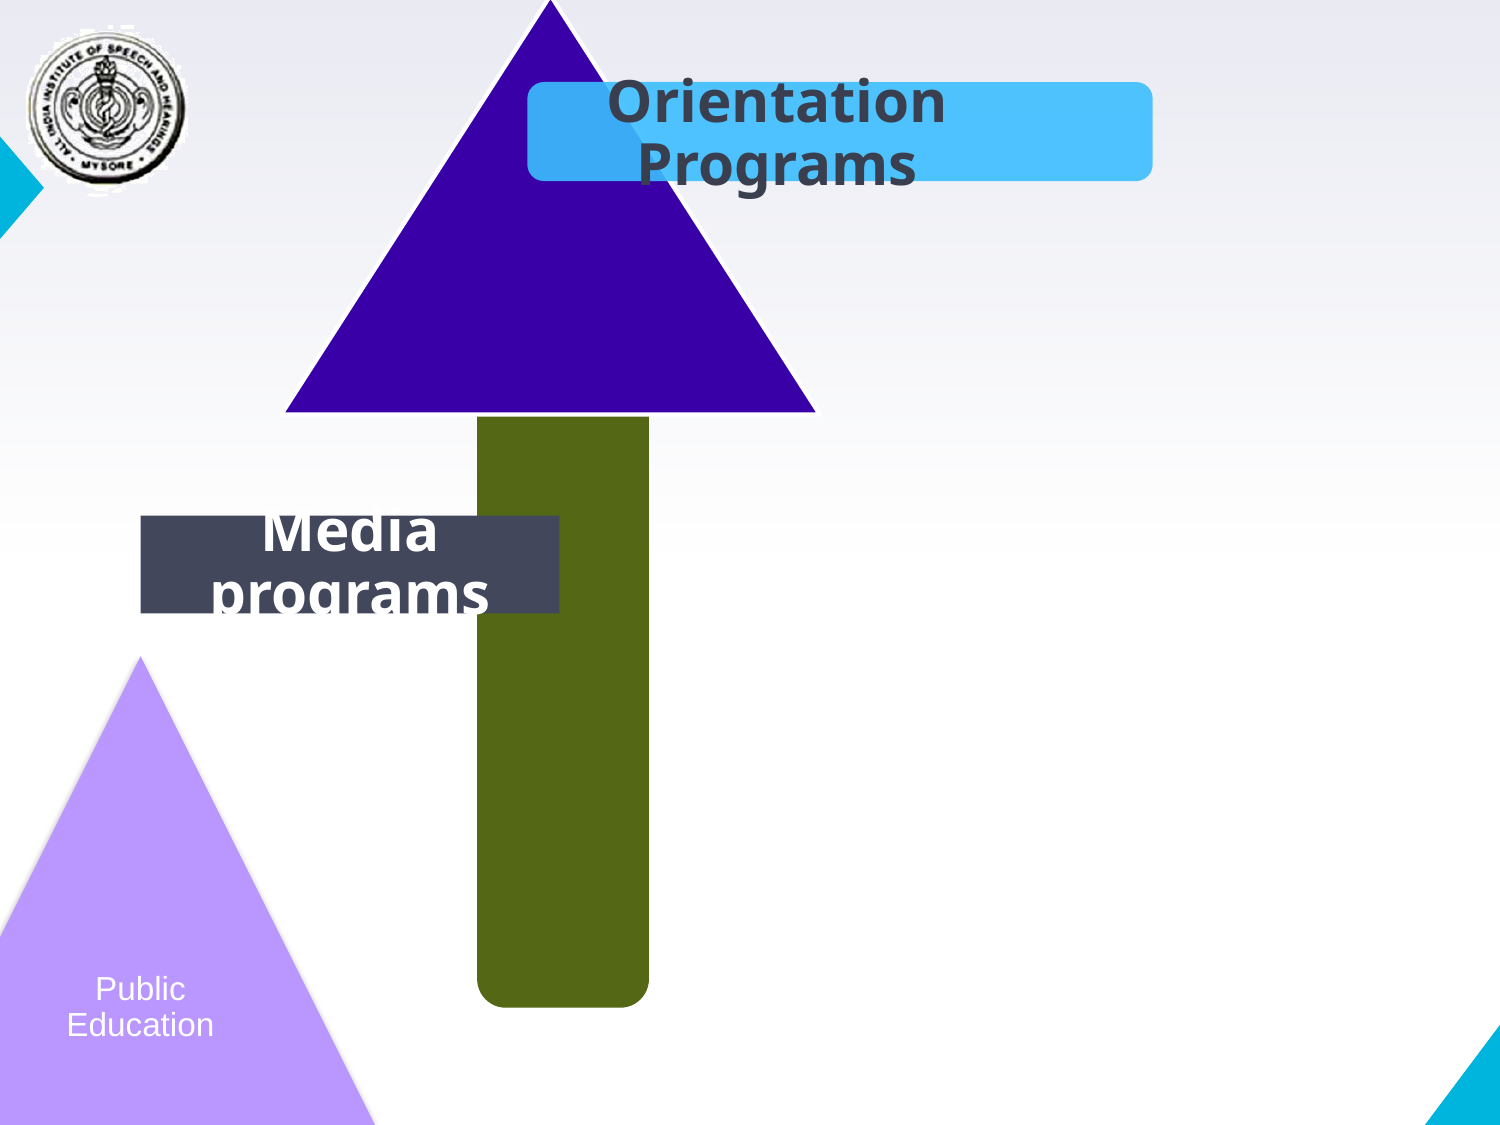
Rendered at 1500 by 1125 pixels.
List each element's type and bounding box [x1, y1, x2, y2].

text_box [140, 0, 1153, 1009]
text_box [0, 655, 376, 1125]
picture [0, 0, 140, 211]
